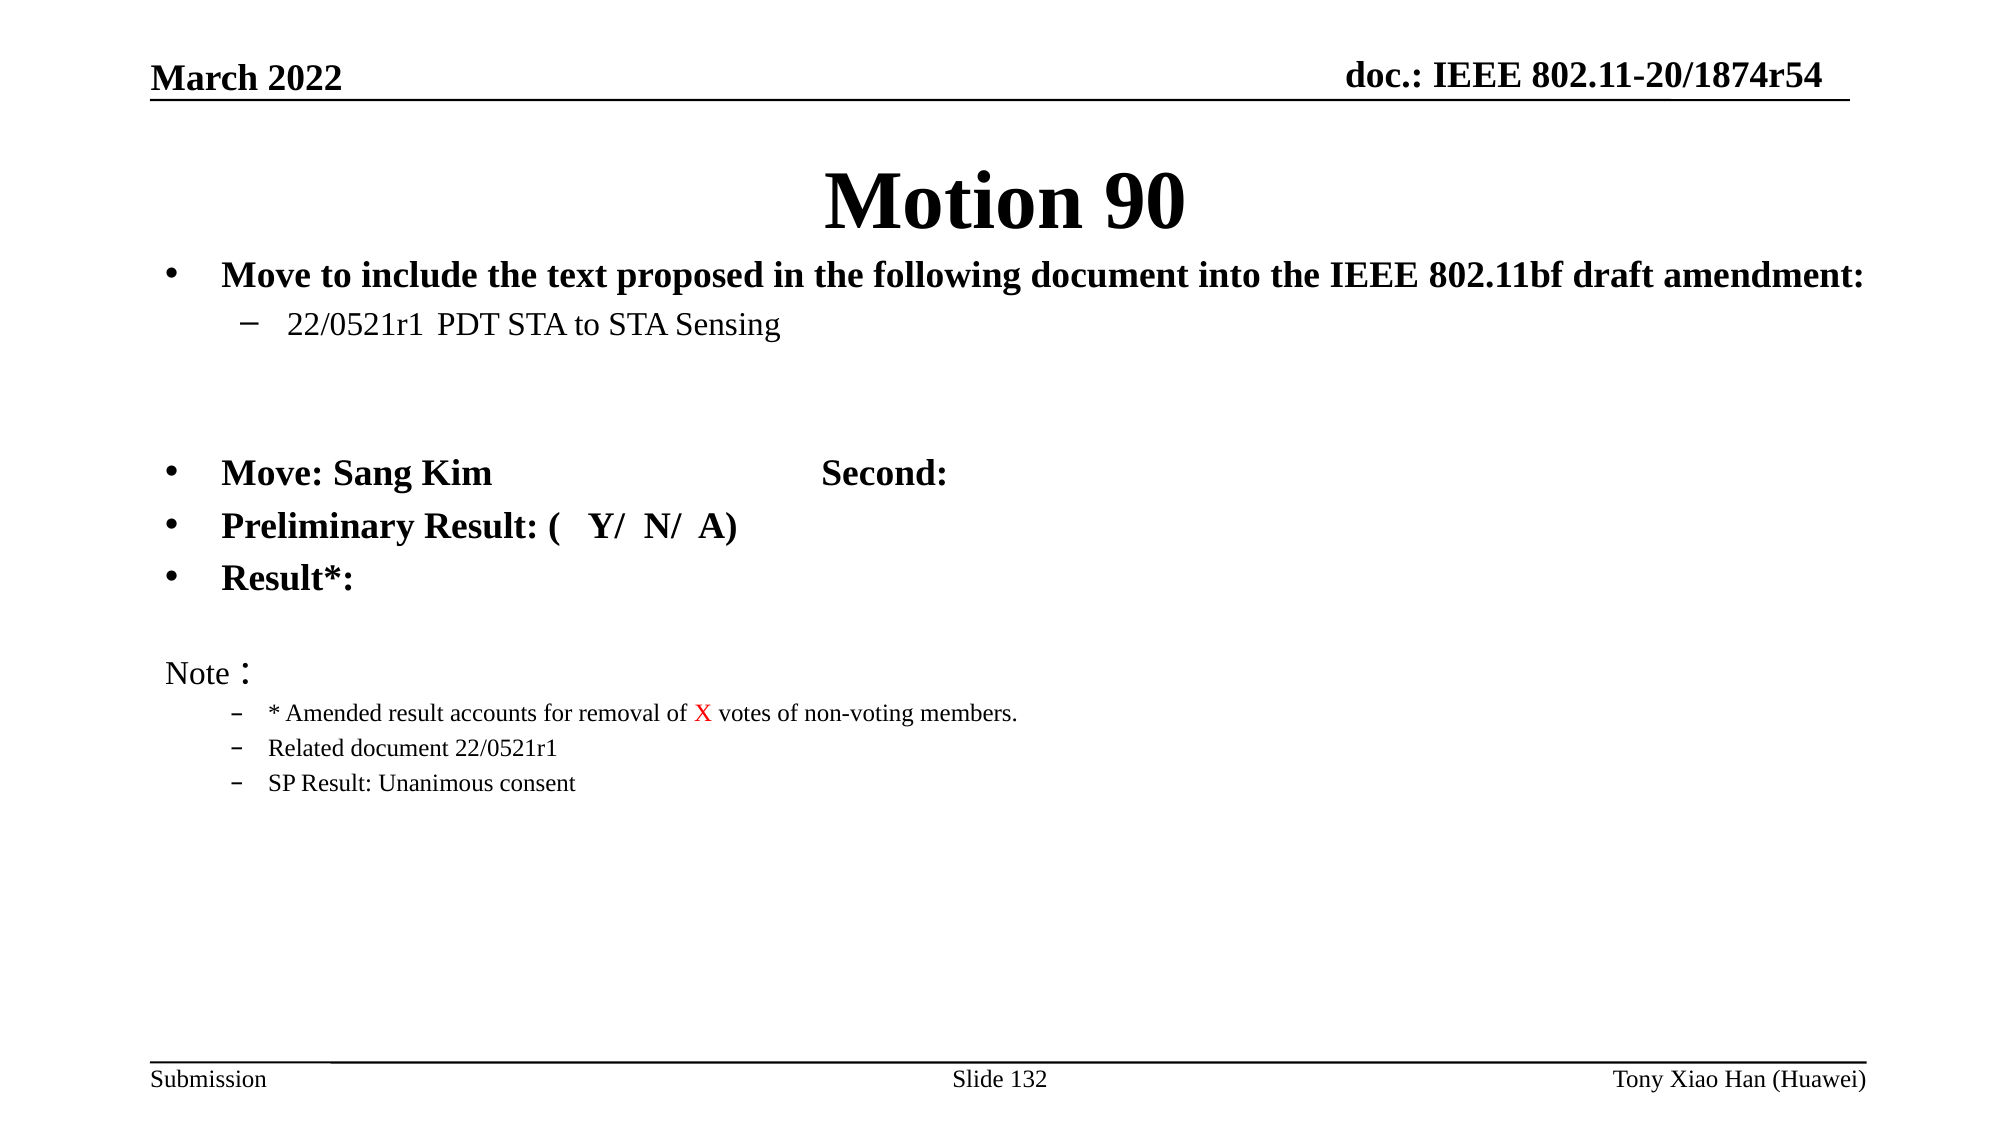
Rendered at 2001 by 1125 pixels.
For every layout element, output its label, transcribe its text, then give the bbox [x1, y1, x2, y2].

text_box Motion 90 [368, 137, 1644, 212]
text_box Move to include the text proposed in the following document into the IEEE 802.11bf draft amendment: 22/0521r1 PDT STA to STA Sensing Move: Sang Kim Second: Preliminary Result: ( Y/ N/ A) Result*: Note： * Amended result accounts for removal of X votes of non-voting members. Related document 22/0521r1 SP Result: Unanimous consent [150, 212, 1900, 900]
